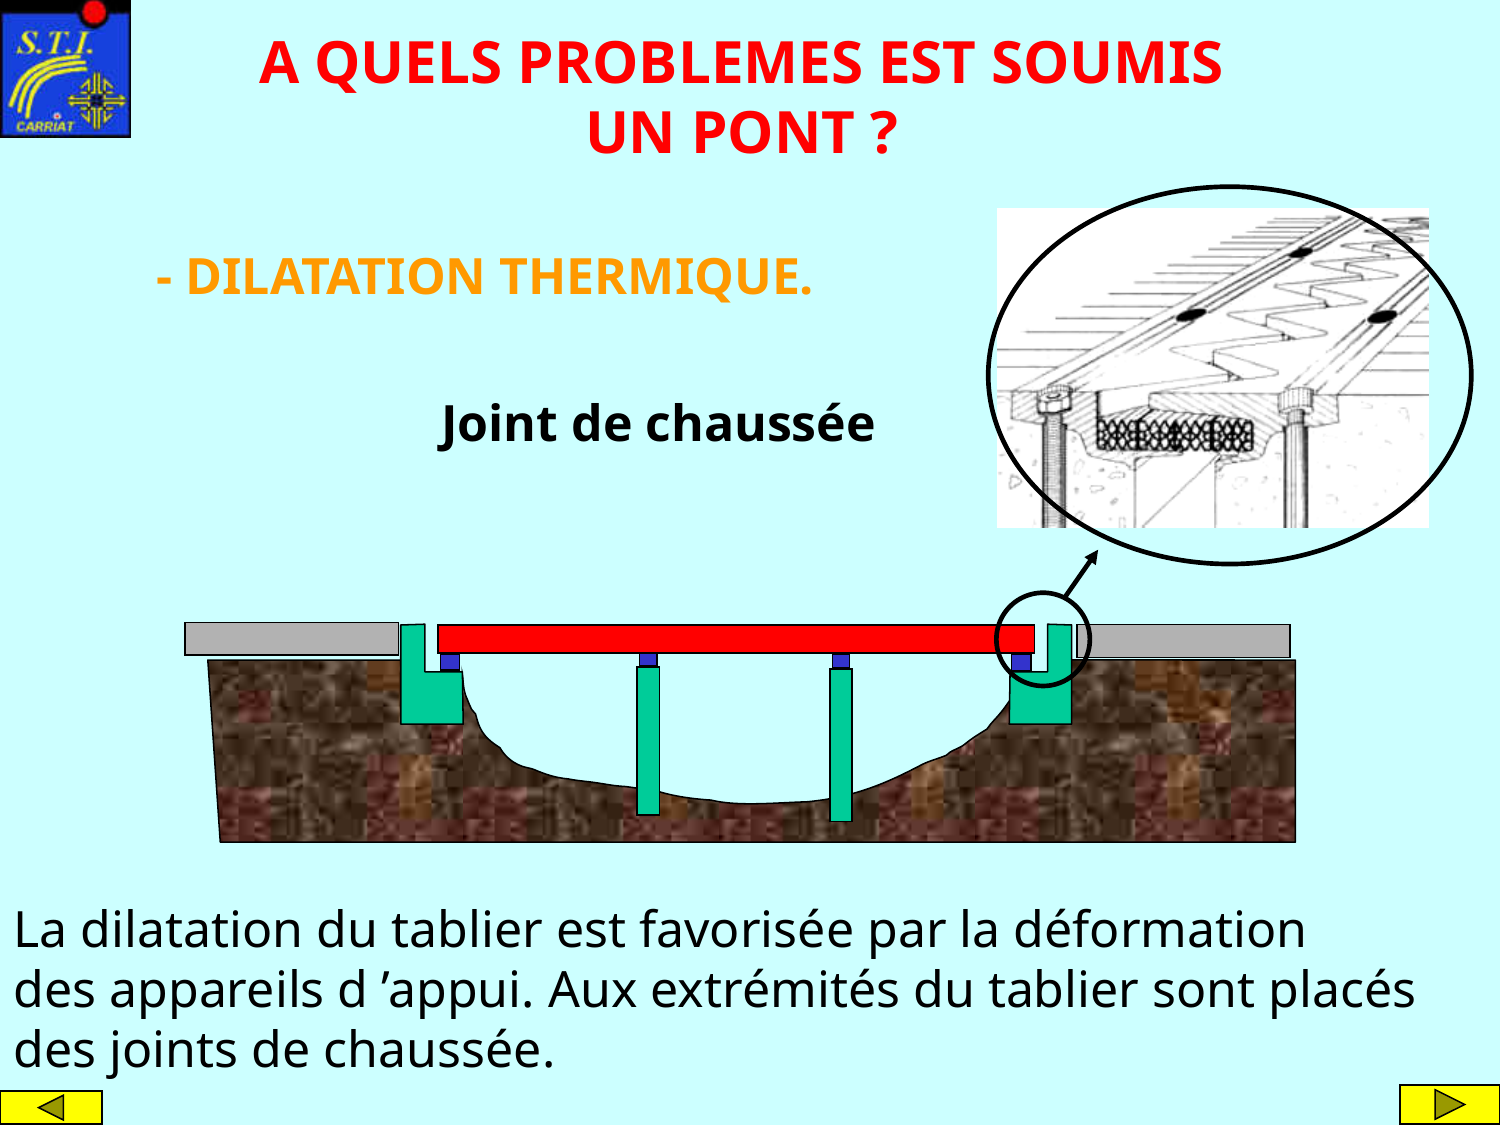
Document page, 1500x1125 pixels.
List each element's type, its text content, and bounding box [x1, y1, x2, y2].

text_box - DILATATION THERMIQUE. [141, 237, 830, 313]
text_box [207, 623, 1296, 843]
text_box [0, 1091, 103, 1125]
text_box [185, 622, 208, 656]
text_box [1065, 549, 1099, 597]
picture [0, 0, 131, 138]
text_box [1123, 186, 1337, 206]
text_box Joint de chaussée [426, 383, 891, 459]
text_box La dilatation du tablier est favorisée par la déformation des appareils d ’appui. Aux extrémités du tablier sont placés des joints de chaussée. [0, 889, 1433, 1085]
text_box [1433, 273, 1472, 478]
text_box [1101, 535, 1359, 565]
text_box A QUELS PROBLEMES EST SOUMIS UN PONT ? [244, 17, 1239, 173]
picture [997, 208, 1429, 528]
text_box [1400, 1084, 1500, 1125]
text_box [999, 592, 1087, 622]
text_box [988, 342, 992, 409]
